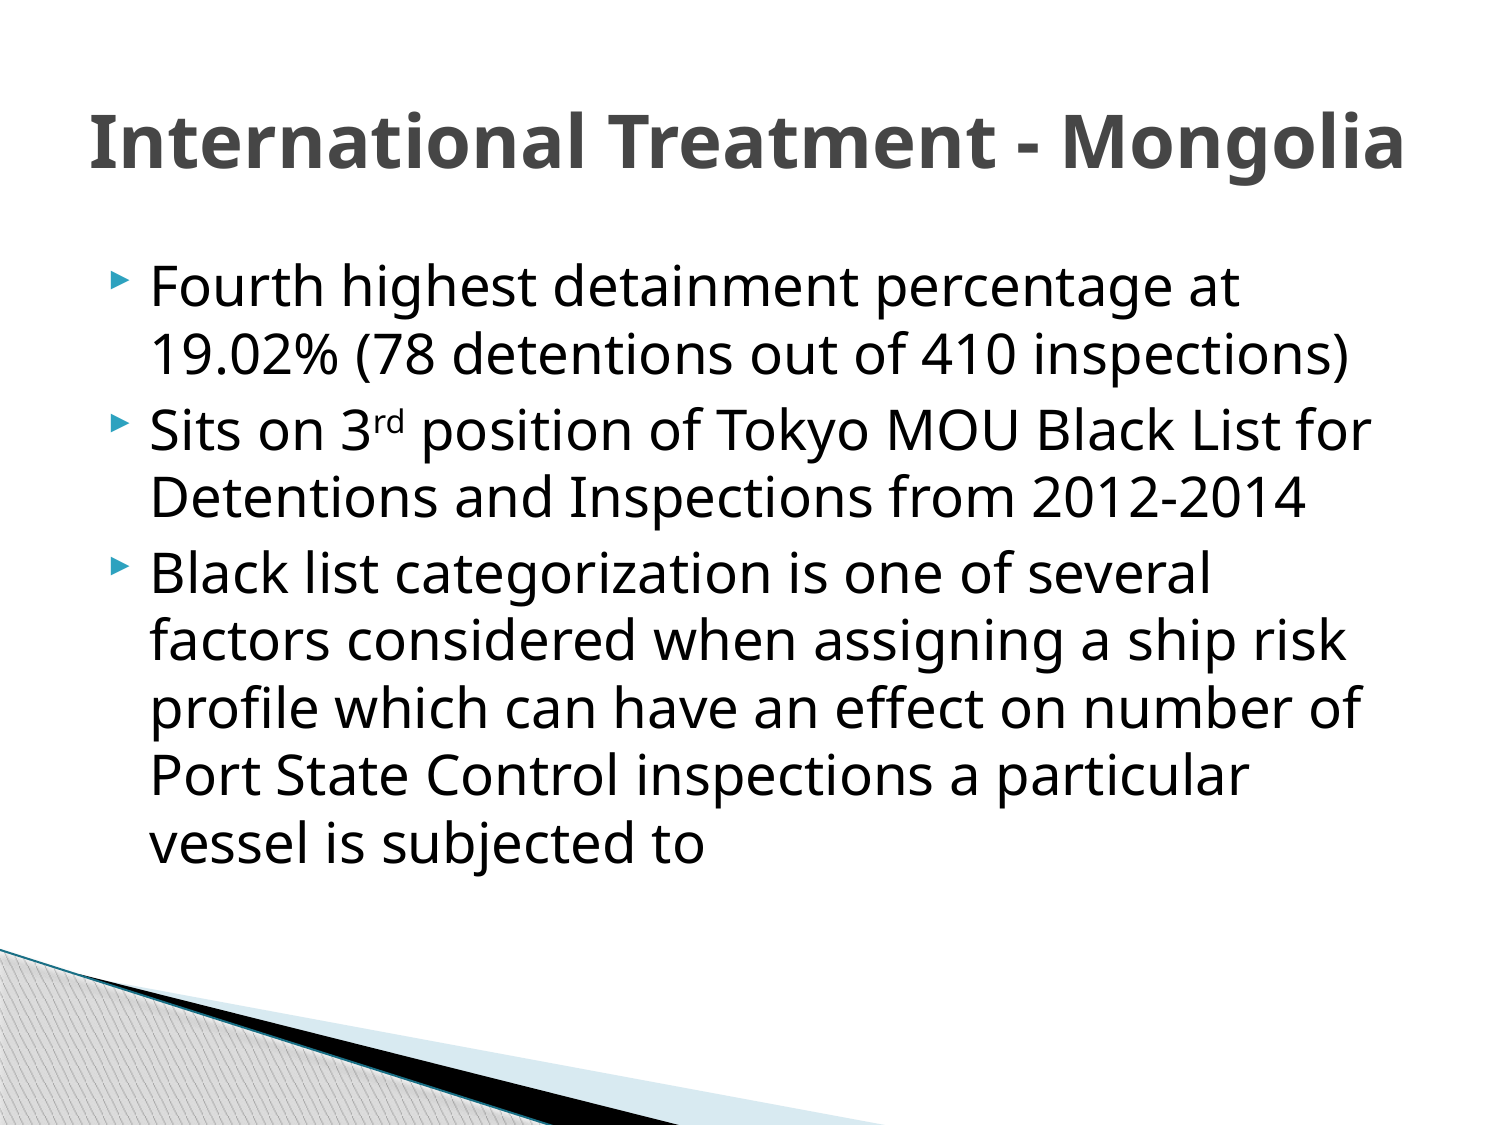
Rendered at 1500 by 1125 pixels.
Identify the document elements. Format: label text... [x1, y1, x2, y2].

title International Treatment - Mongolia [75, 45, 1425, 233]
list Fourth highest detainment percentage at 19.02% (78 detentions out of 410 inspections) Sits on 3rd position of Tokyo MOU Black List for Detentions and Inspections from 2012-2014 Black list categorization is one of several factors considered when assigning a ship risk profile which can have an effect on number of Port State Control inspections a particular vessel is subjected to [75, 243, 1425, 986]
